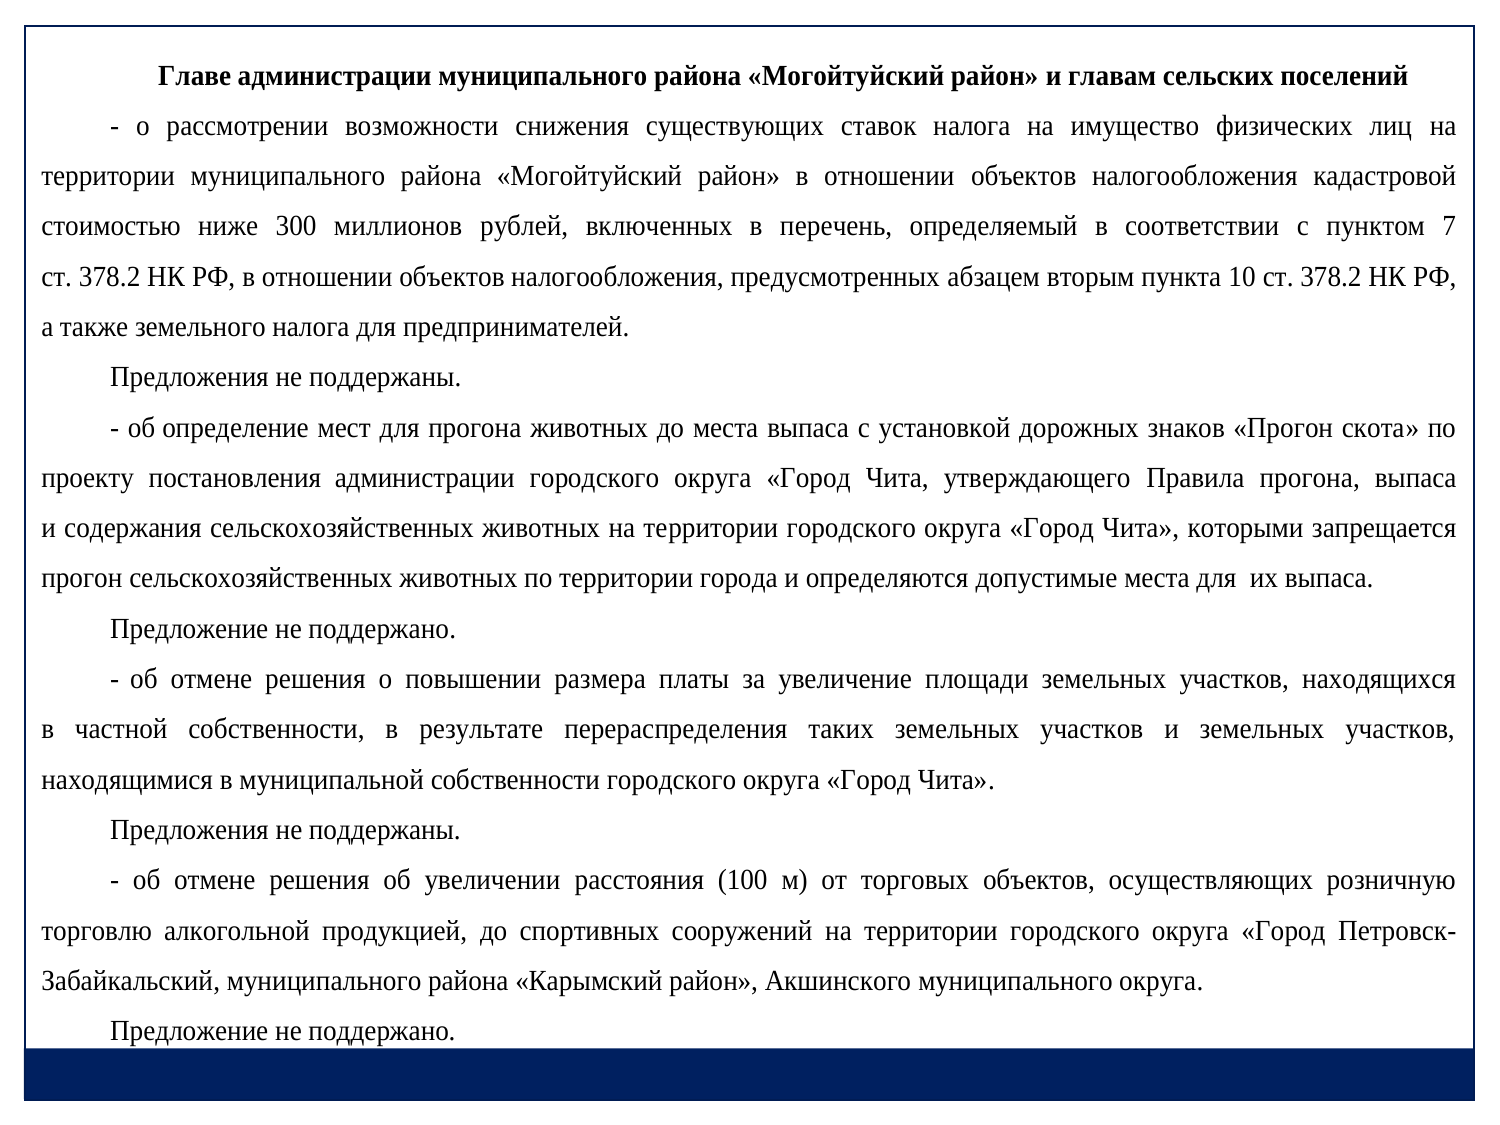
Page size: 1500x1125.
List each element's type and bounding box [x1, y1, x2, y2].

picture [41, 58, 1459, 1068]
